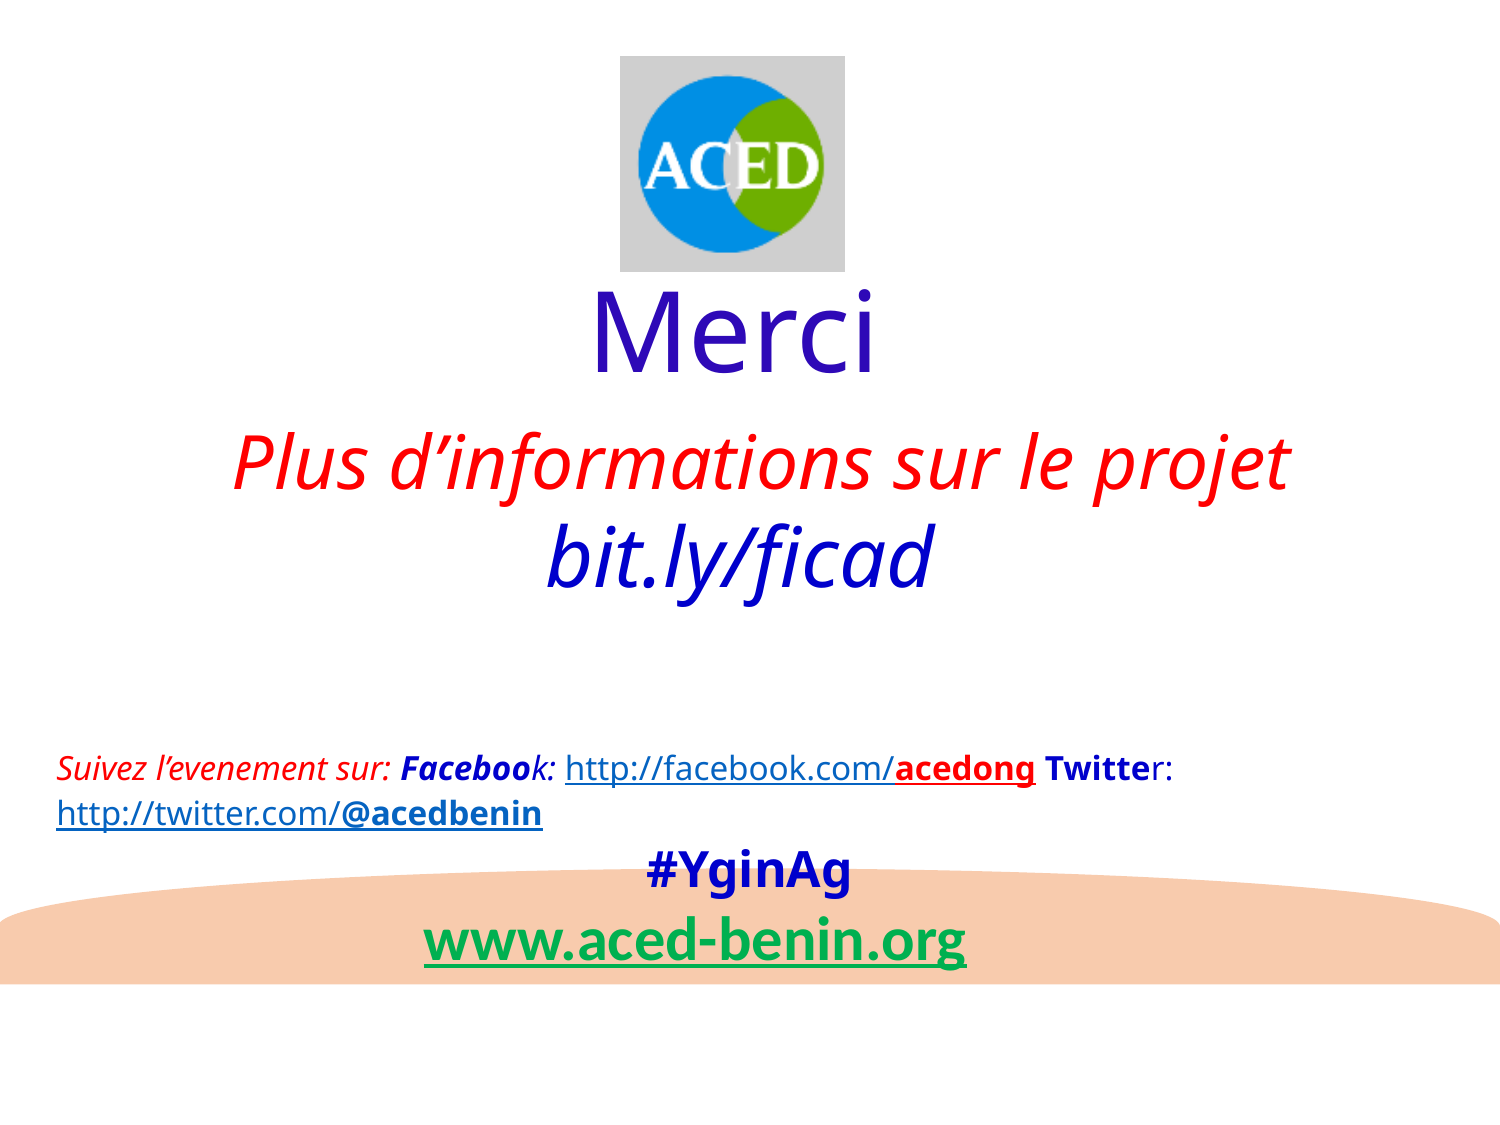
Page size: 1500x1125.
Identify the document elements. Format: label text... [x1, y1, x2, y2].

text_box Suivez l’evenement sur: Facebook: http://facebook.com/acedong Twitter: http://twitter.com/@acedbenin #YginAg [41, 739, 1471, 866]
picture [619, 56, 845, 272]
text_box Plus d’informations sur le projet bit.ly/ficad [182, 408, 1341, 610]
text_box www.aced-benin.org [408, 890, 1090, 980]
title Merci [516, 275, 951, 397]
text_box [0, 867, 1500, 986]
